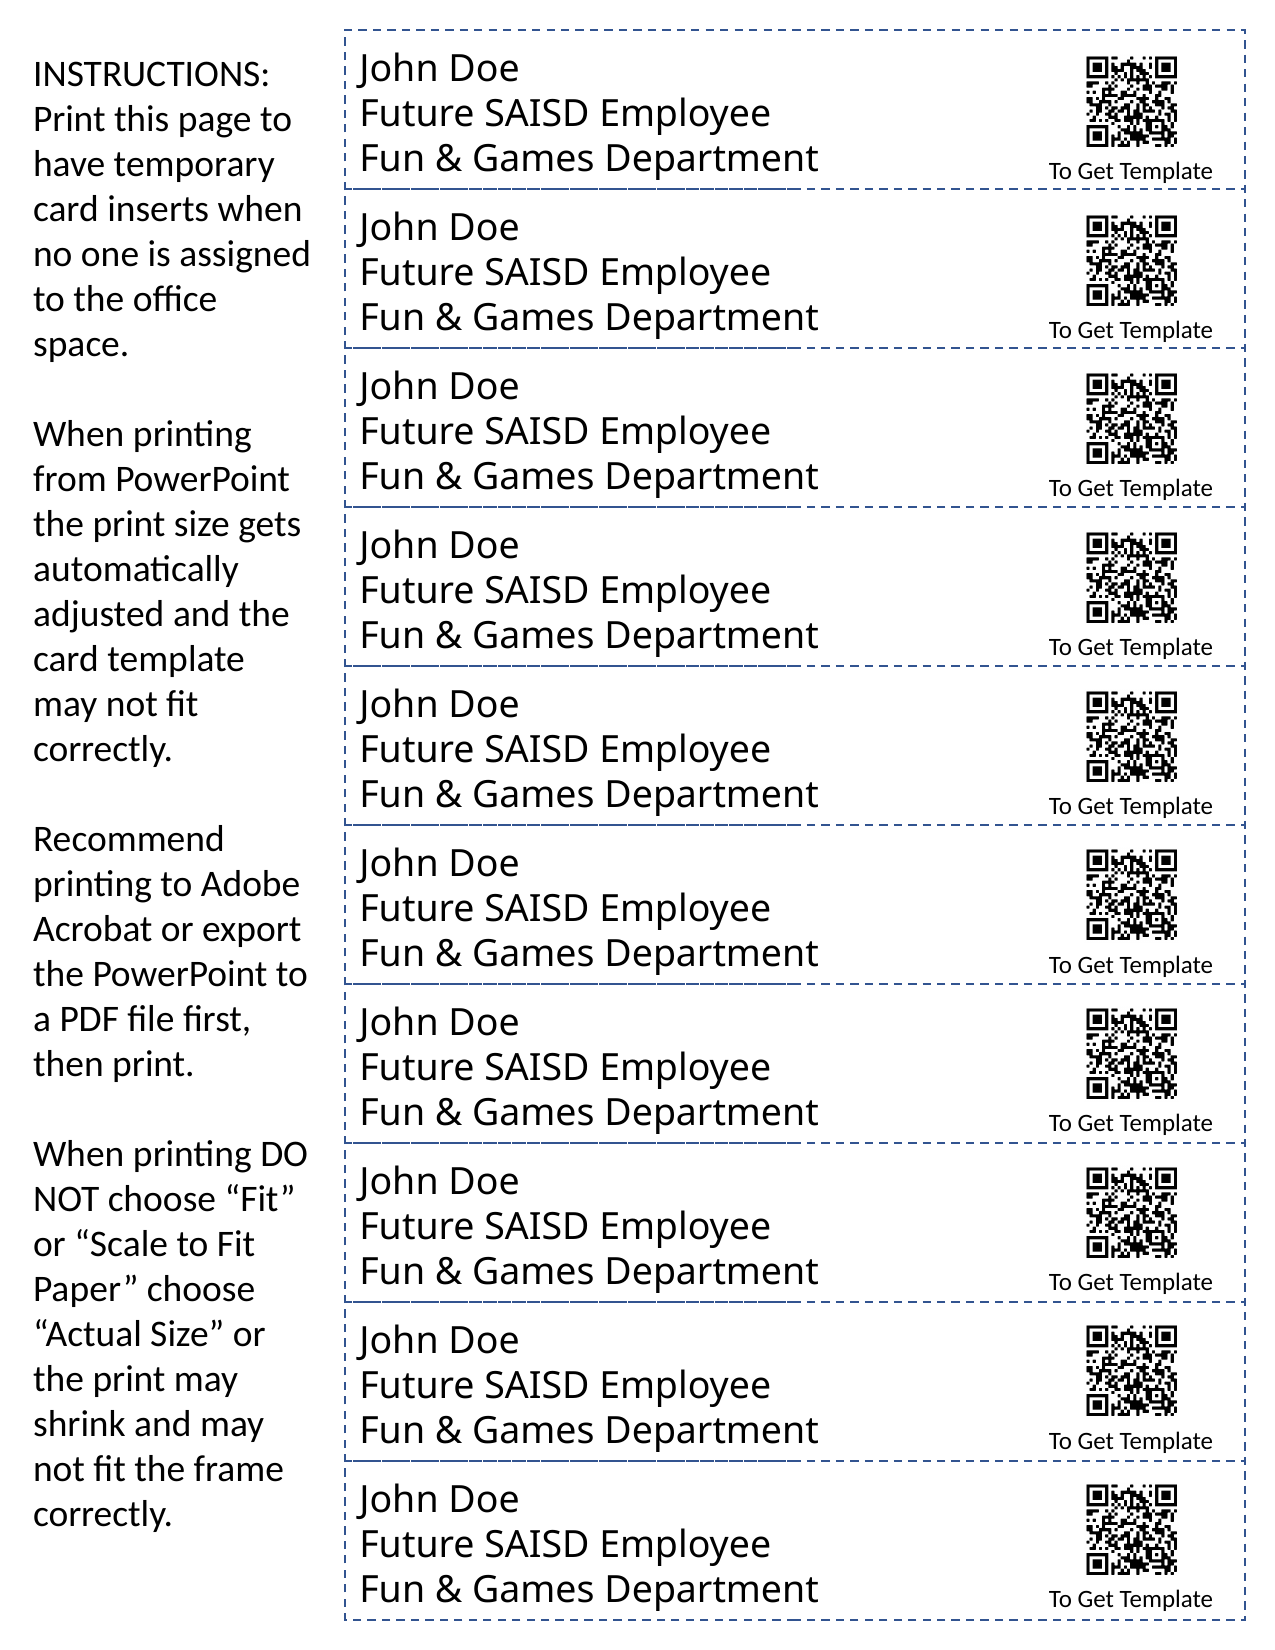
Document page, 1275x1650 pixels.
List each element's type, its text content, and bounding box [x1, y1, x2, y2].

text_box John Doe Future SAISD Employee Fun & Games Department [344, 512, 855, 664]
text_box INSTRUCTIONS: Print this page to have temporary card inserts when no one is assigned to the office space. When printing from PowerPoint the print size gets automatically adjusted and the card template may not fit correctly. Recommend printing to Adobe Acrobat or export the PowerPoint to a PDF file first, then print. When printing DO NOT choose “Fit” or “Scale to Fit Paper” choose “Actual Size” or the print may shrink and may not fit the frame correctly. [18, 41, 332, 1583]
text_box John Doe Future SAISD Employee Fun & Games Department [344, 1467, 855, 1619]
text_box John Doe Future SAISD Employee Fun & Games Department [344, 35, 855, 187]
text_box John Doe Future SAISD Employee Fun & Games Department [344, 831, 855, 983]
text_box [1032, 54, 1230, 1621]
text_box John Doe Future SAISD Employee Fun & Games Department [344, 671, 855, 823]
text_box John Doe Future SAISD Employee Fun & Games Department [344, 1149, 855, 1301]
text_box John Doe Future SAISD Employee Fun & Games Department [344, 1308, 855, 1460]
text_box John Doe Future SAISD Employee Fun & Games Department [344, 194, 855, 346]
text_box John Doe Future SAISD Employee Fun & Games Department [344, 353, 855, 505]
text_box John Doe Future SAISD Employee Fun & Games Department [344, 990, 855, 1142]
